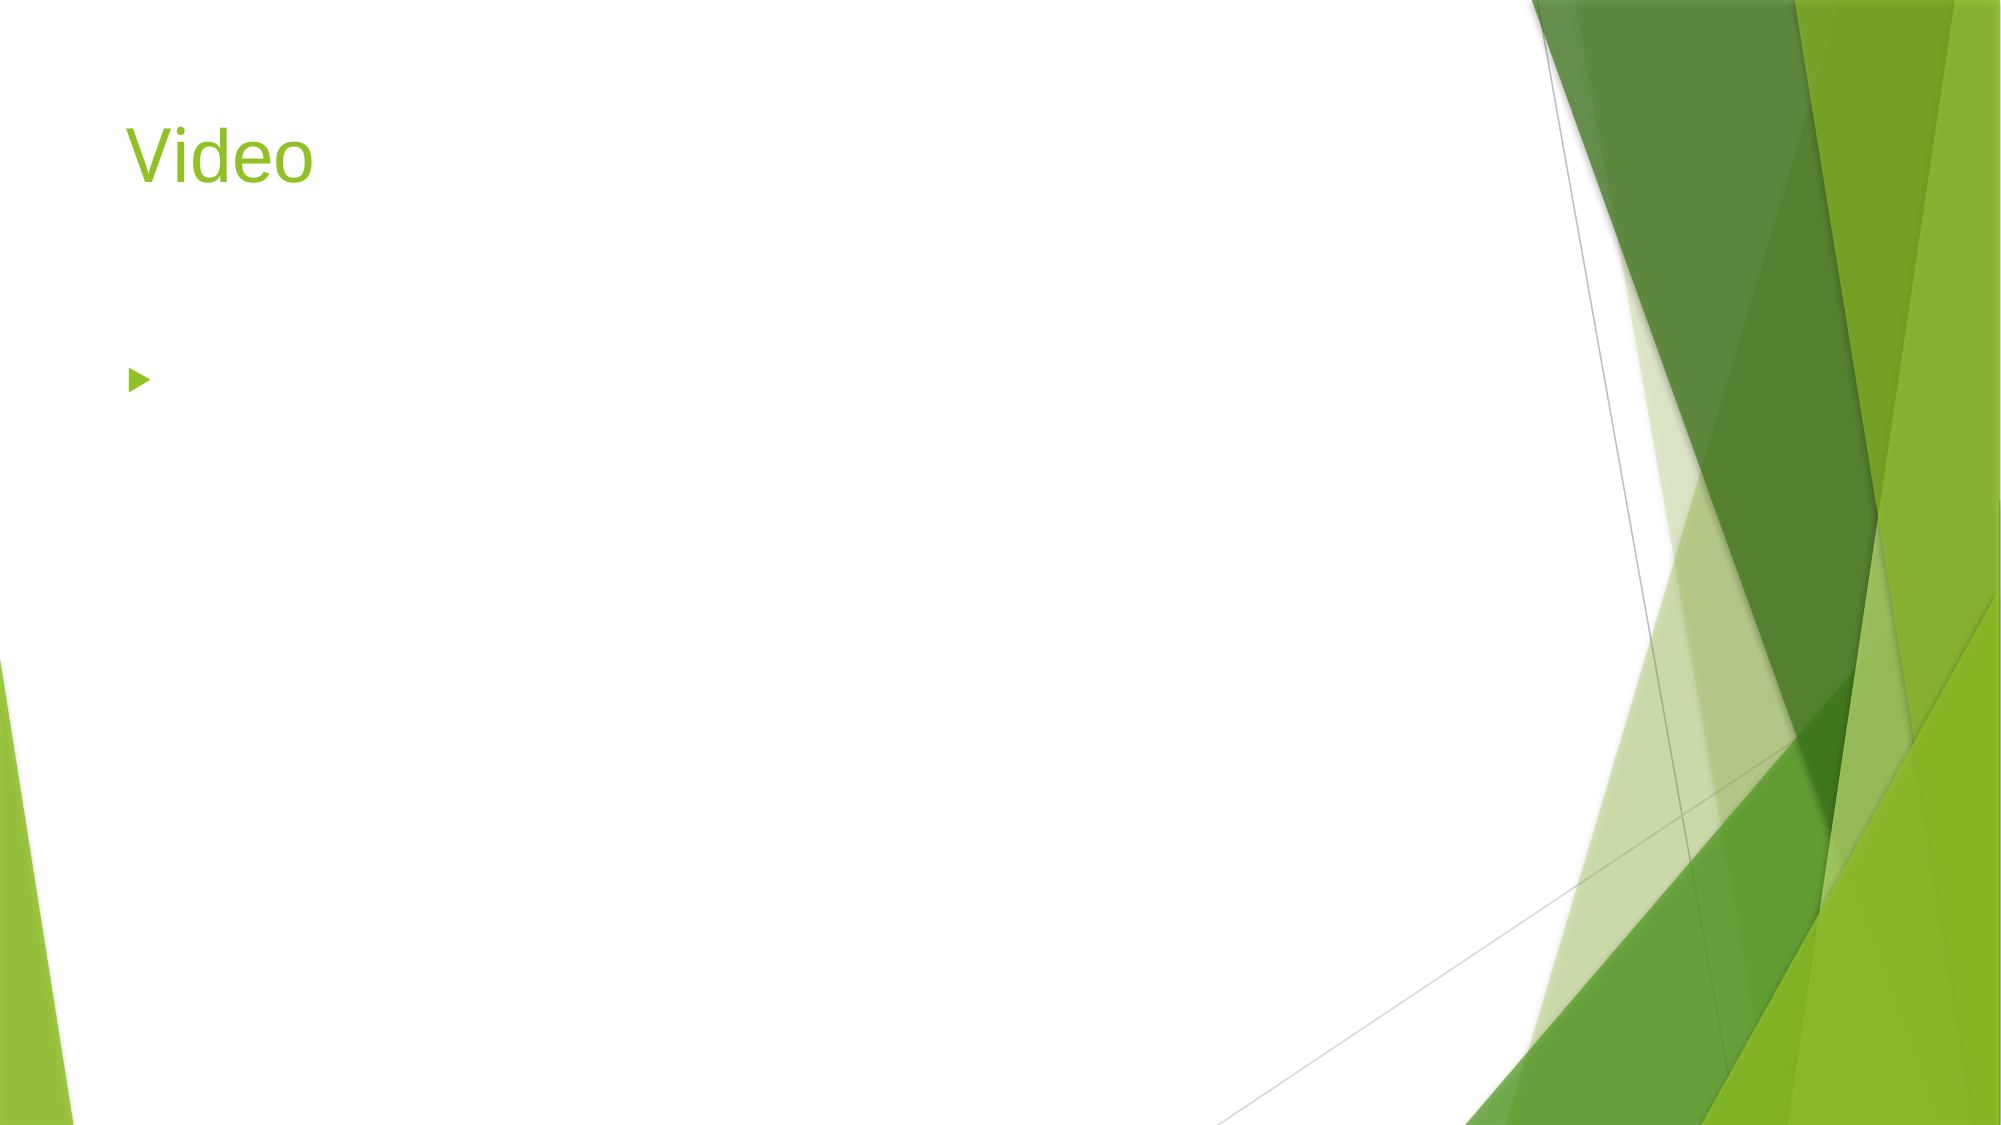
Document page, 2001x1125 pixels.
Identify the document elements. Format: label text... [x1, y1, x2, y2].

list [111, 354, 1522, 992]
title Video [111, 99, 1522, 317]
